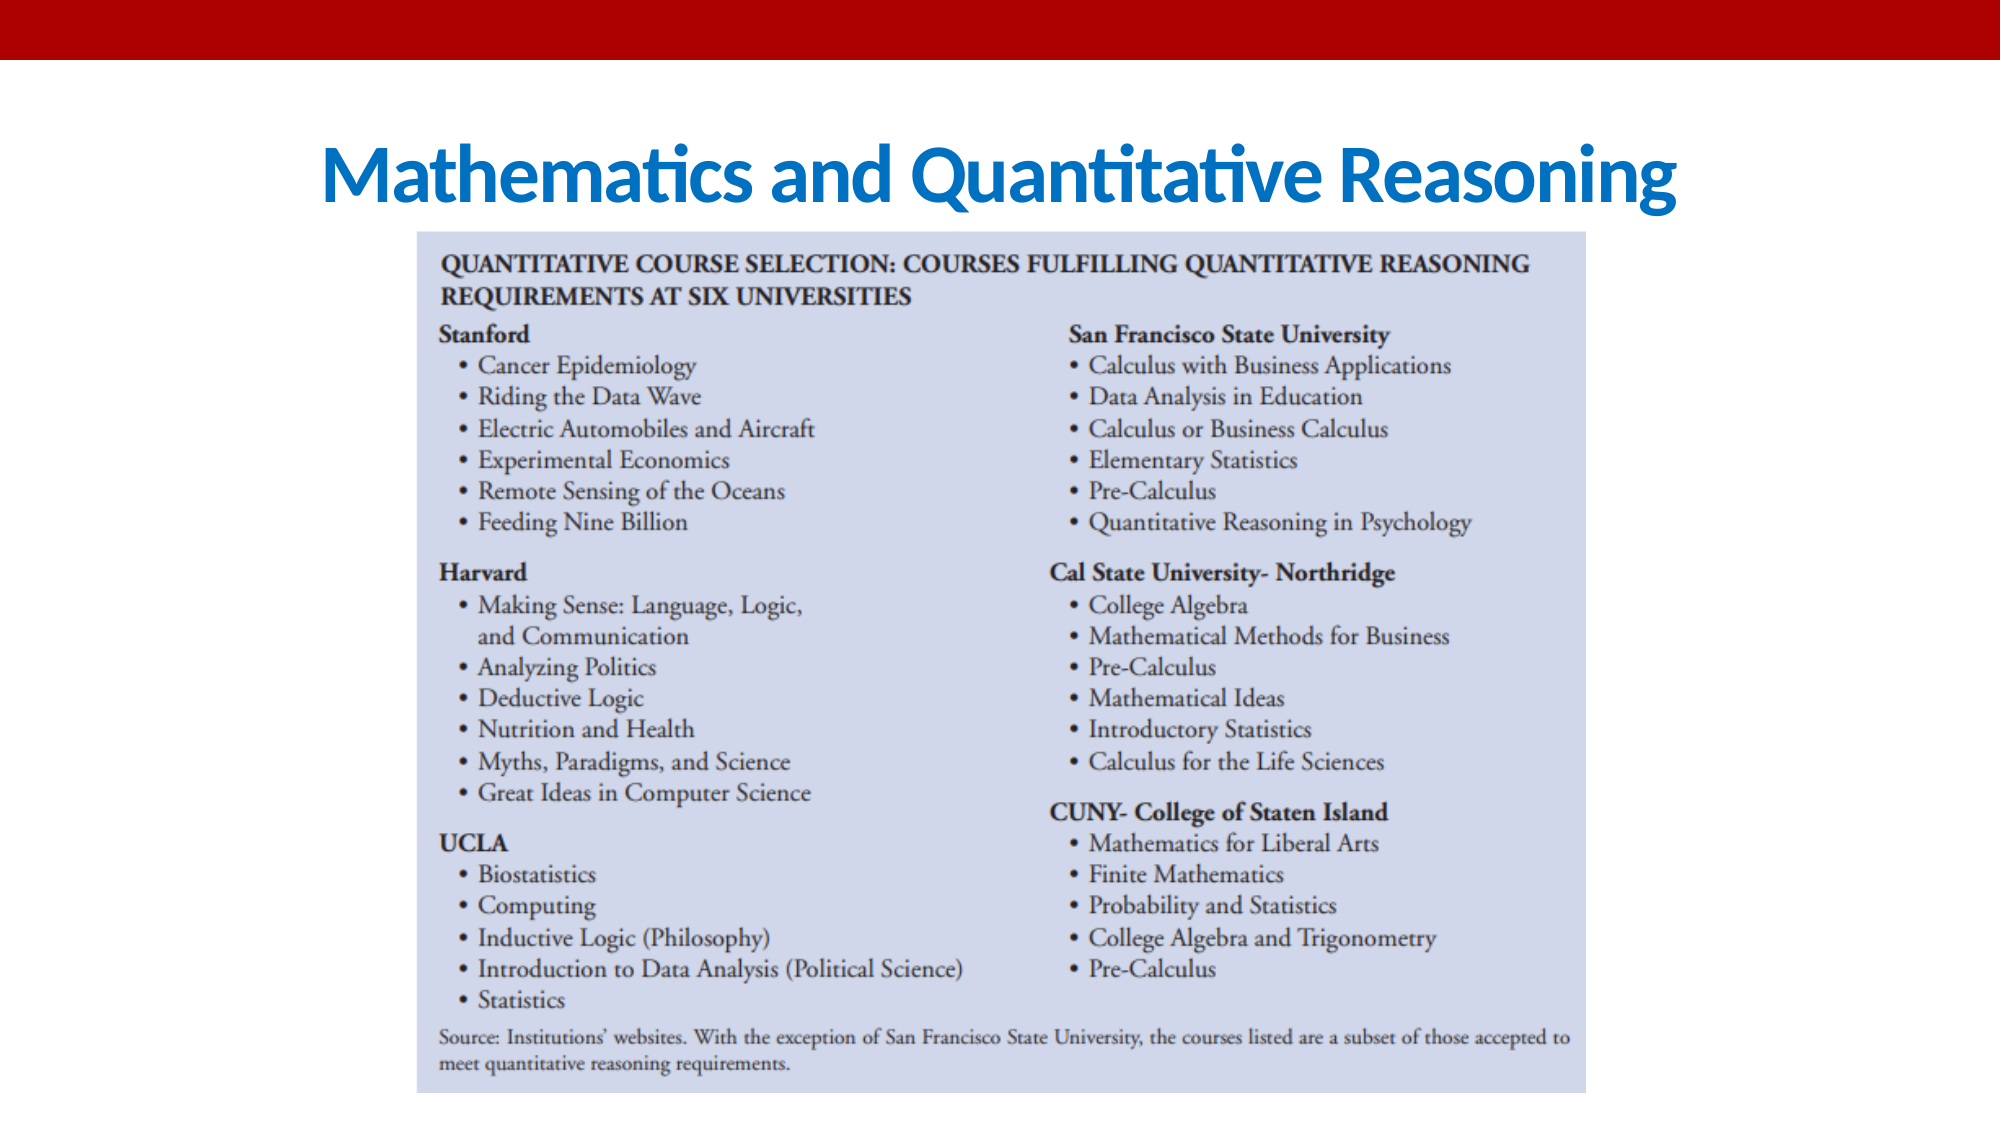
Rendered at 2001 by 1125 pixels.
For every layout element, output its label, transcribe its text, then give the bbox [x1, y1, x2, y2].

title Mathematics and Quantitative Reasoning [99, 87, 1900, 250]
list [414, 222, 1586, 1093]
